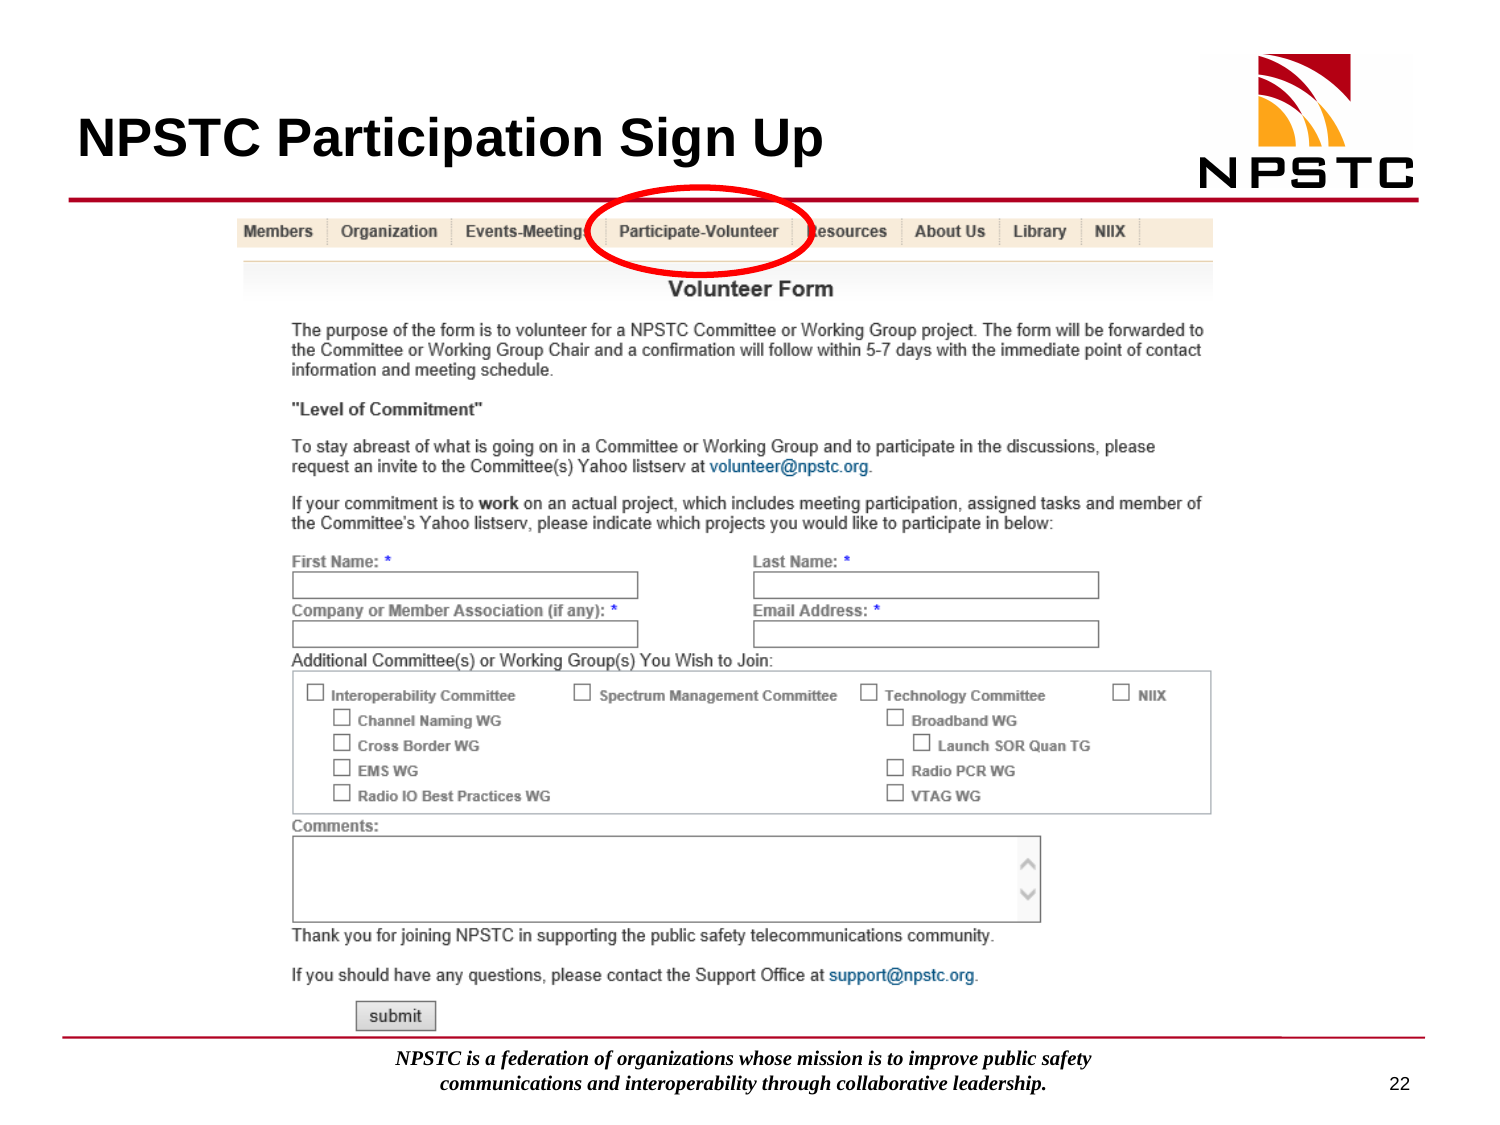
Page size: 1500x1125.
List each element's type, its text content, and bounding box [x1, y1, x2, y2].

title NPSTC Participation Sign Up [62, 57, 1175, 213]
text_box [601, 187, 799, 210]
picture [1200, 54, 1413, 188]
picture [237, 212, 1213, 1034]
